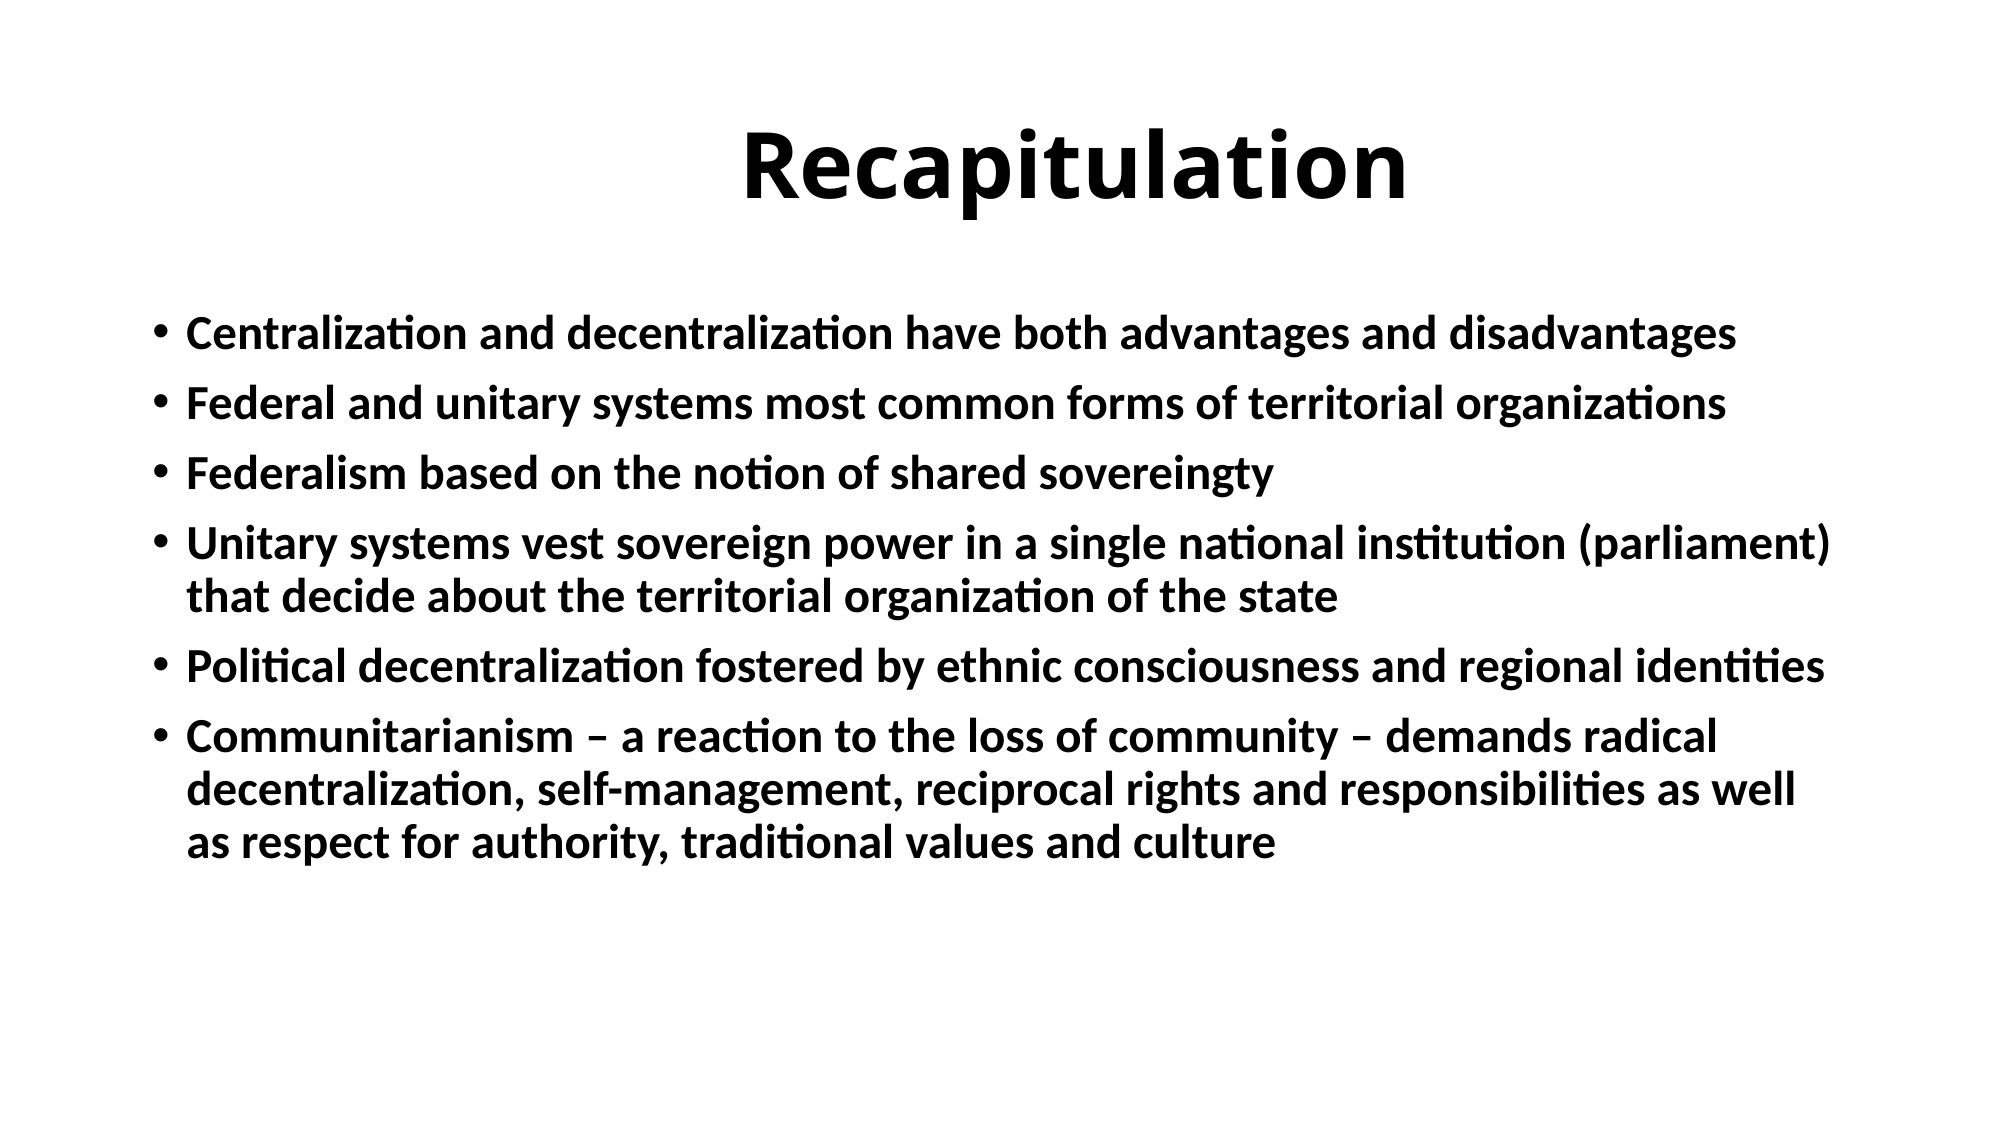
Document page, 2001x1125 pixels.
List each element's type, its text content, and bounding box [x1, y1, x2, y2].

title Recapitulation [137, 59, 1863, 278]
list Centralization and decentralization have both advantages and disadvantages Federal and unitary systems most common forms of territorial organizations Federalism based on the notion of shared sovereingty Unitary systems vest sovereign power in a single national institution (parliament) that decide about the territorial organization of the state Political decentralization fostered by ethnic consciousness and regional identities Communitarianism – a reaction to the loss of community – demands radical decentralization, self-management, reciprocal rights and responsibilities as well as respect for authority, traditional values and culture [137, 299, 1863, 1014]
